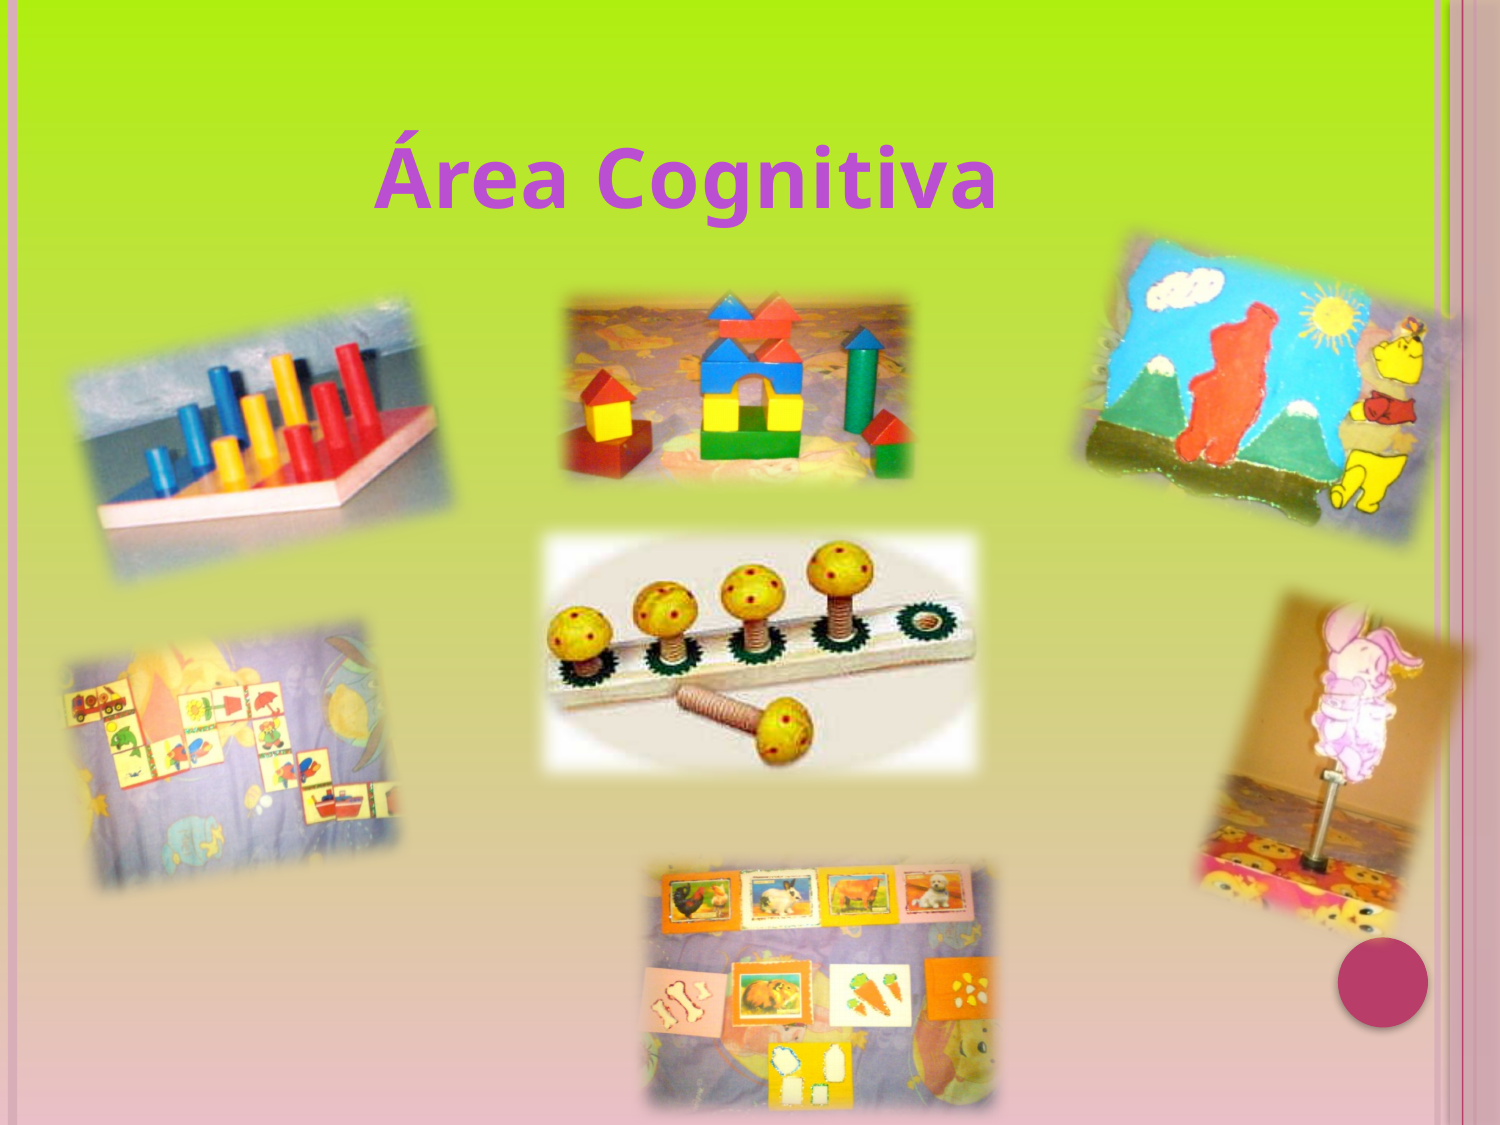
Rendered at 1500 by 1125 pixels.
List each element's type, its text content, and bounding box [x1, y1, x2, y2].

picture [1160, 605, 1500, 922]
picture [524, 514, 995, 791]
picture [548, 278, 925, 497]
picture [64, 311, 458, 572]
picture [58, 621, 402, 888]
picture [1072, 246, 1466, 533]
picture [631, 847, 1011, 1125]
title Área Cognitiva [75, 45, 1300, 233]
